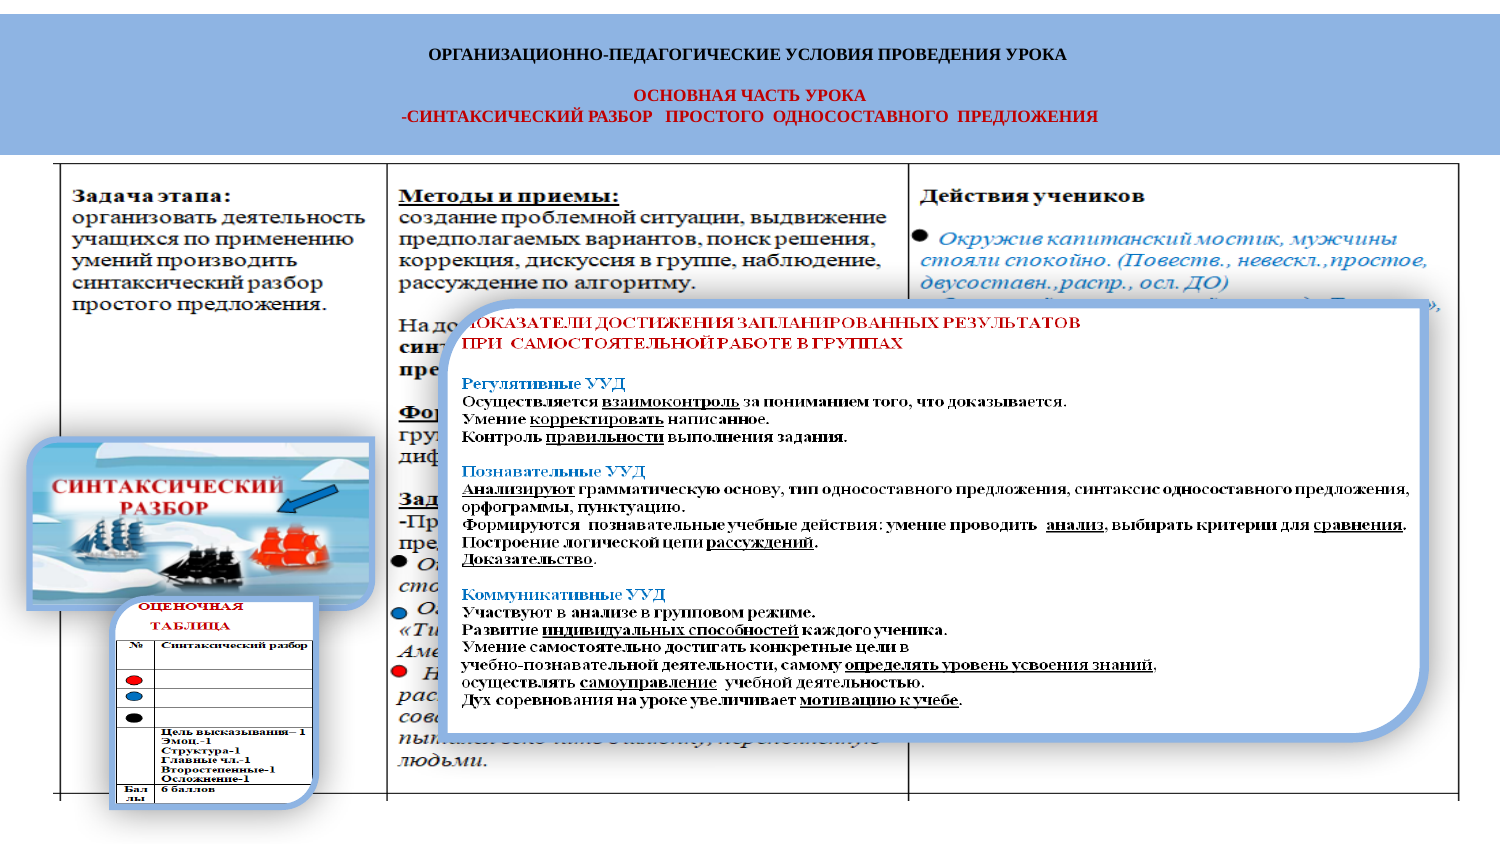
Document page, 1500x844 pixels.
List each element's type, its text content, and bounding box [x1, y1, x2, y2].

title ОРГАНИЗАЦИОННО-ПЕДАГОГИЧЕСКИЕ УСЛОВИЯ ПРОВЕДЕНИЯ УРОКА ОСНОВНАЯ ЧАСТЬ УРОКА -СИНТАКСИЧЕСКИЙ РАЗБОР ПРОСТОГО ОДНОСОСТАВНОГО ПРЕДЛОЖЕНИЯ [0, 14, 1500, 155]
picture [29, 155, 1465, 808]
